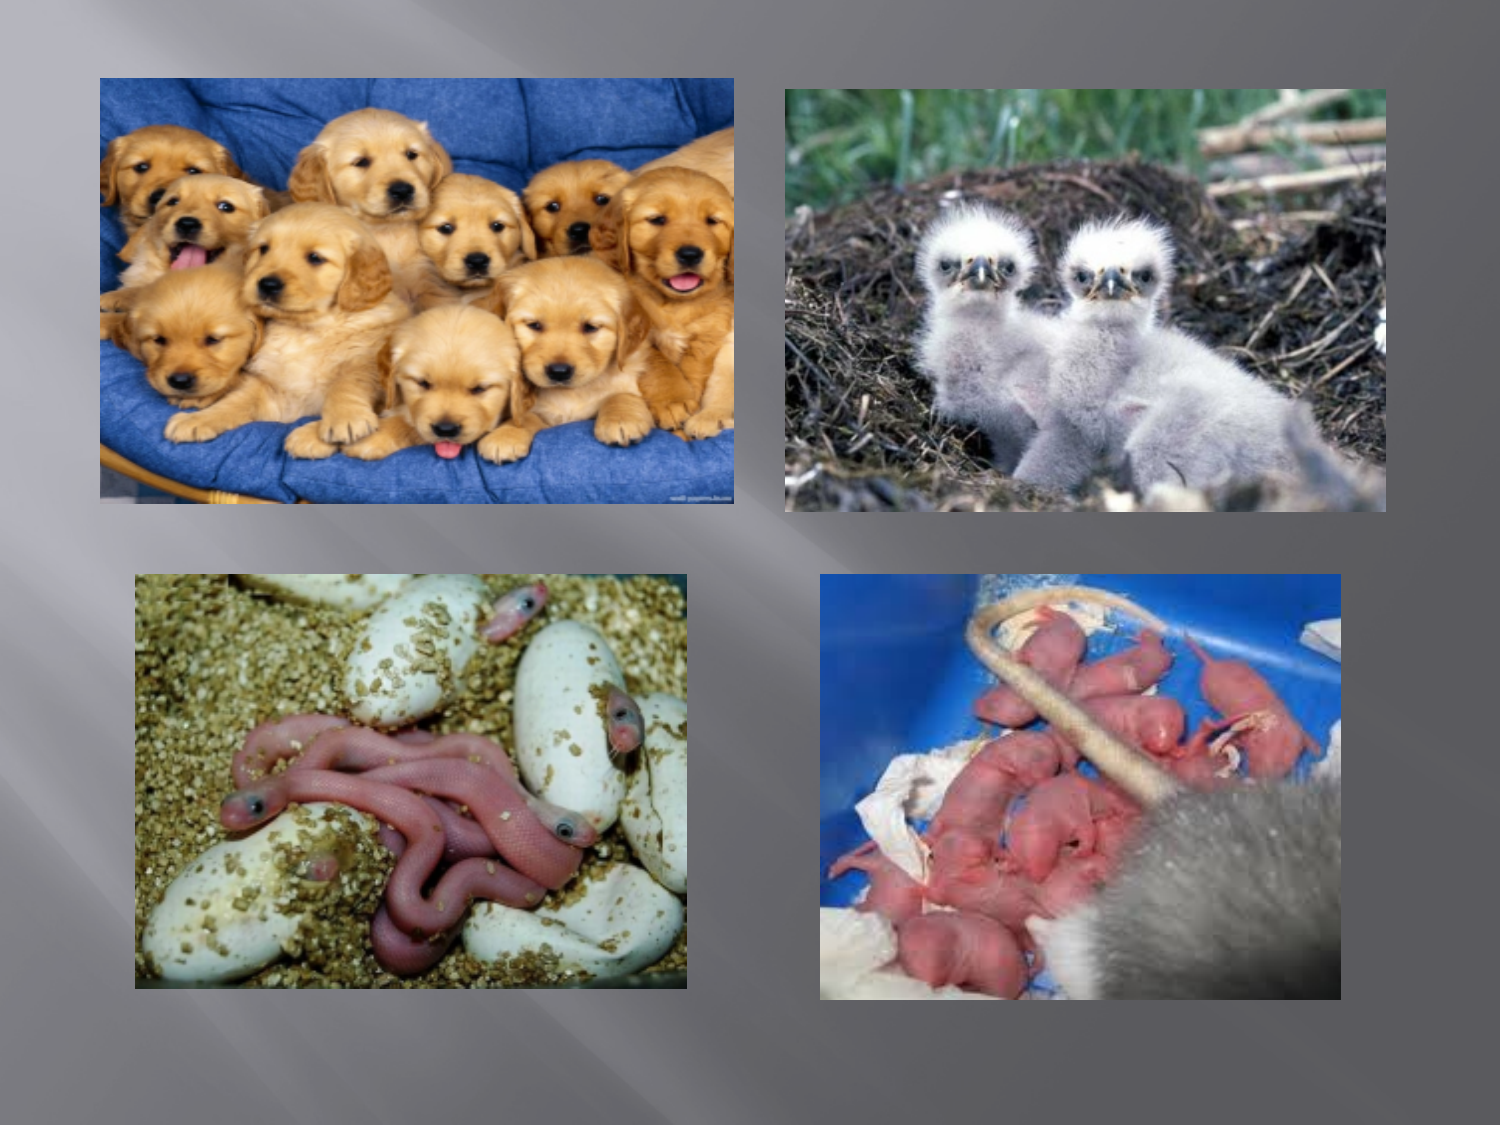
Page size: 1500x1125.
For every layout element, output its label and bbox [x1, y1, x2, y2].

picture [785, 89, 1387, 513]
picture [135, 573, 687, 989]
picture [820, 574, 1341, 1000]
picture [100, 77, 734, 505]
